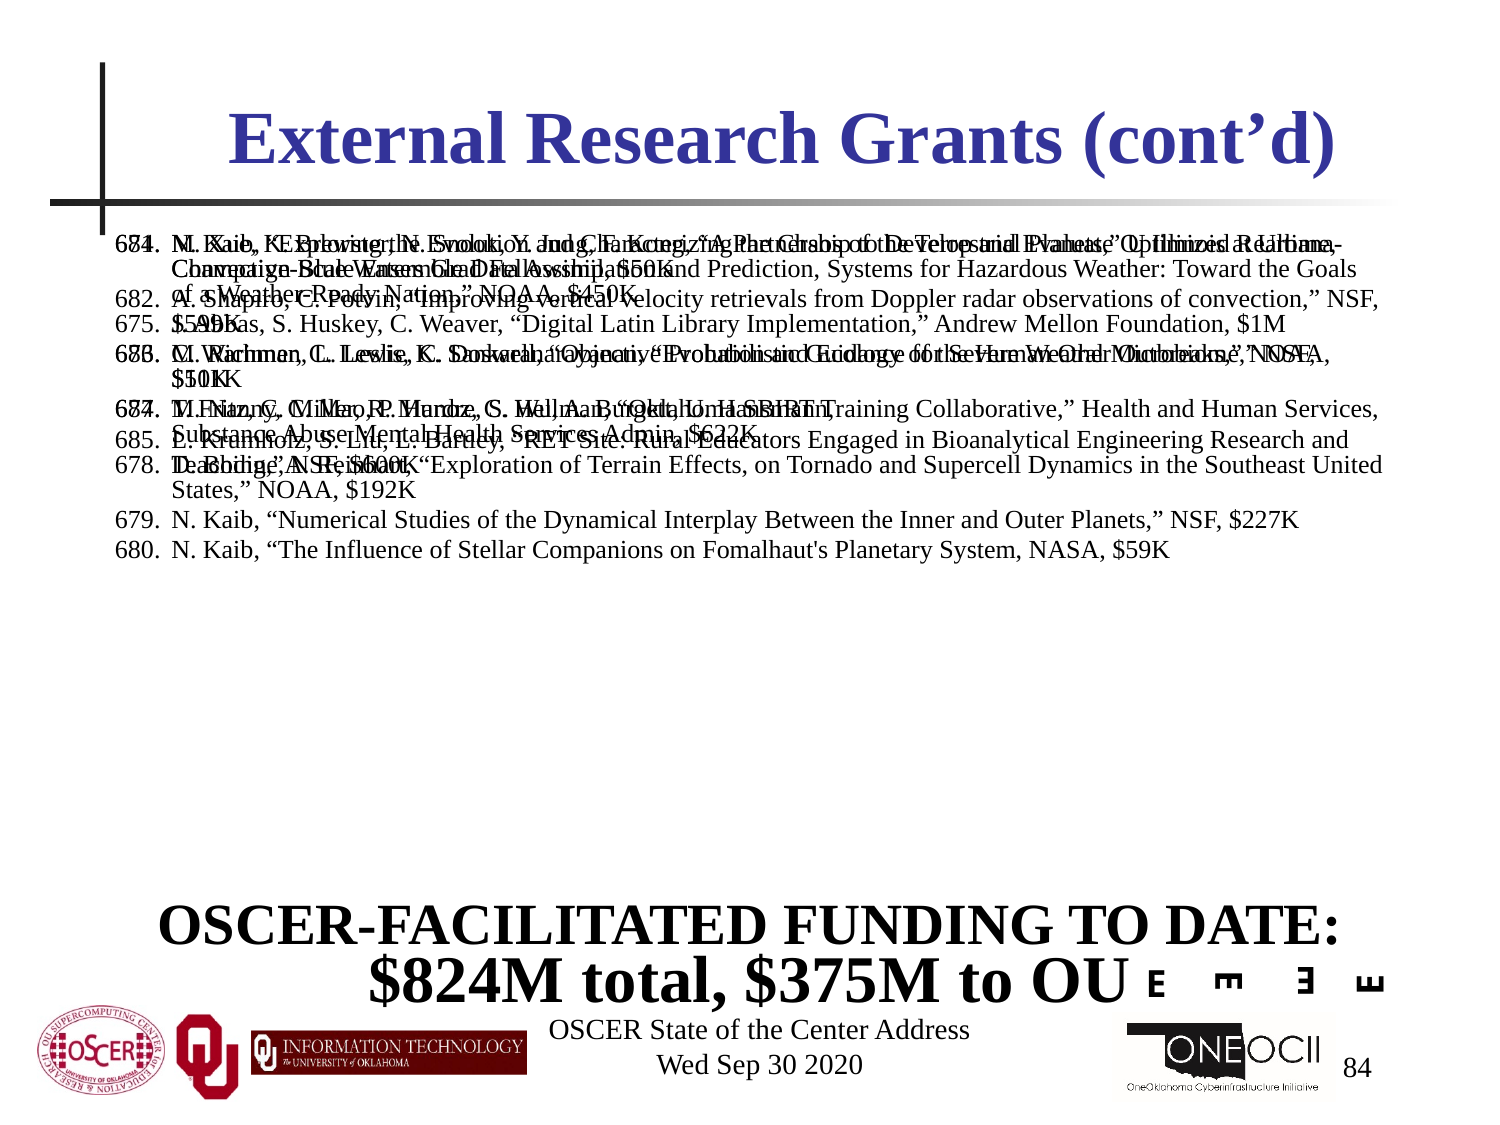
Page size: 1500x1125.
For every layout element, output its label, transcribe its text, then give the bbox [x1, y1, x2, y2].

list N. Kaib, “Exploring the Evolution and Characterizing the Chaos of the Terrestrial Planets,” U Illinois at Urbana-Champaign Blue Waters Grad Fellowship, $50K A. Shapiro, C. Potvin, “Improving vertical velocity retrievals from Doppler radar observations of convection,” NSF, $599K M. Richman, L. Leslie, C. Doswell, “Objective Probabilistic Guidance for Severe Weather Outbreaks,” NOAA, $51K M. Nanny, C. Mao, P. Hardre, S. Wu, A. Burgett, U. Hansmann, L. Krumholz, S. Liu, L. Bartley, “RET Site: Rural Educators Engaged in Bioanalytical Engineering Research and Teaching,” NSF, $600K [99, 224, 1401, 886]
picture [37, 1005, 165, 1095]
picture [247, 1028, 431, 1078]
footer OSCER State of the Center Address Wed Sep 30 2020 [431, 1018, 1088, 1088]
picture [174, 1018, 240, 1102]
picture [1112, 1018, 1336, 1102]
text_box OSCER-FACILITATED FUNDING TO DATE: $824M total, $375M to OU [74, 886, 1425, 1018]
title External Research Grants (cont’d) [124, 74, 1442, 187]
slide_number 84 [1174, 1026, 1388, 1091]
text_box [1124, 949, 1399, 1017]
